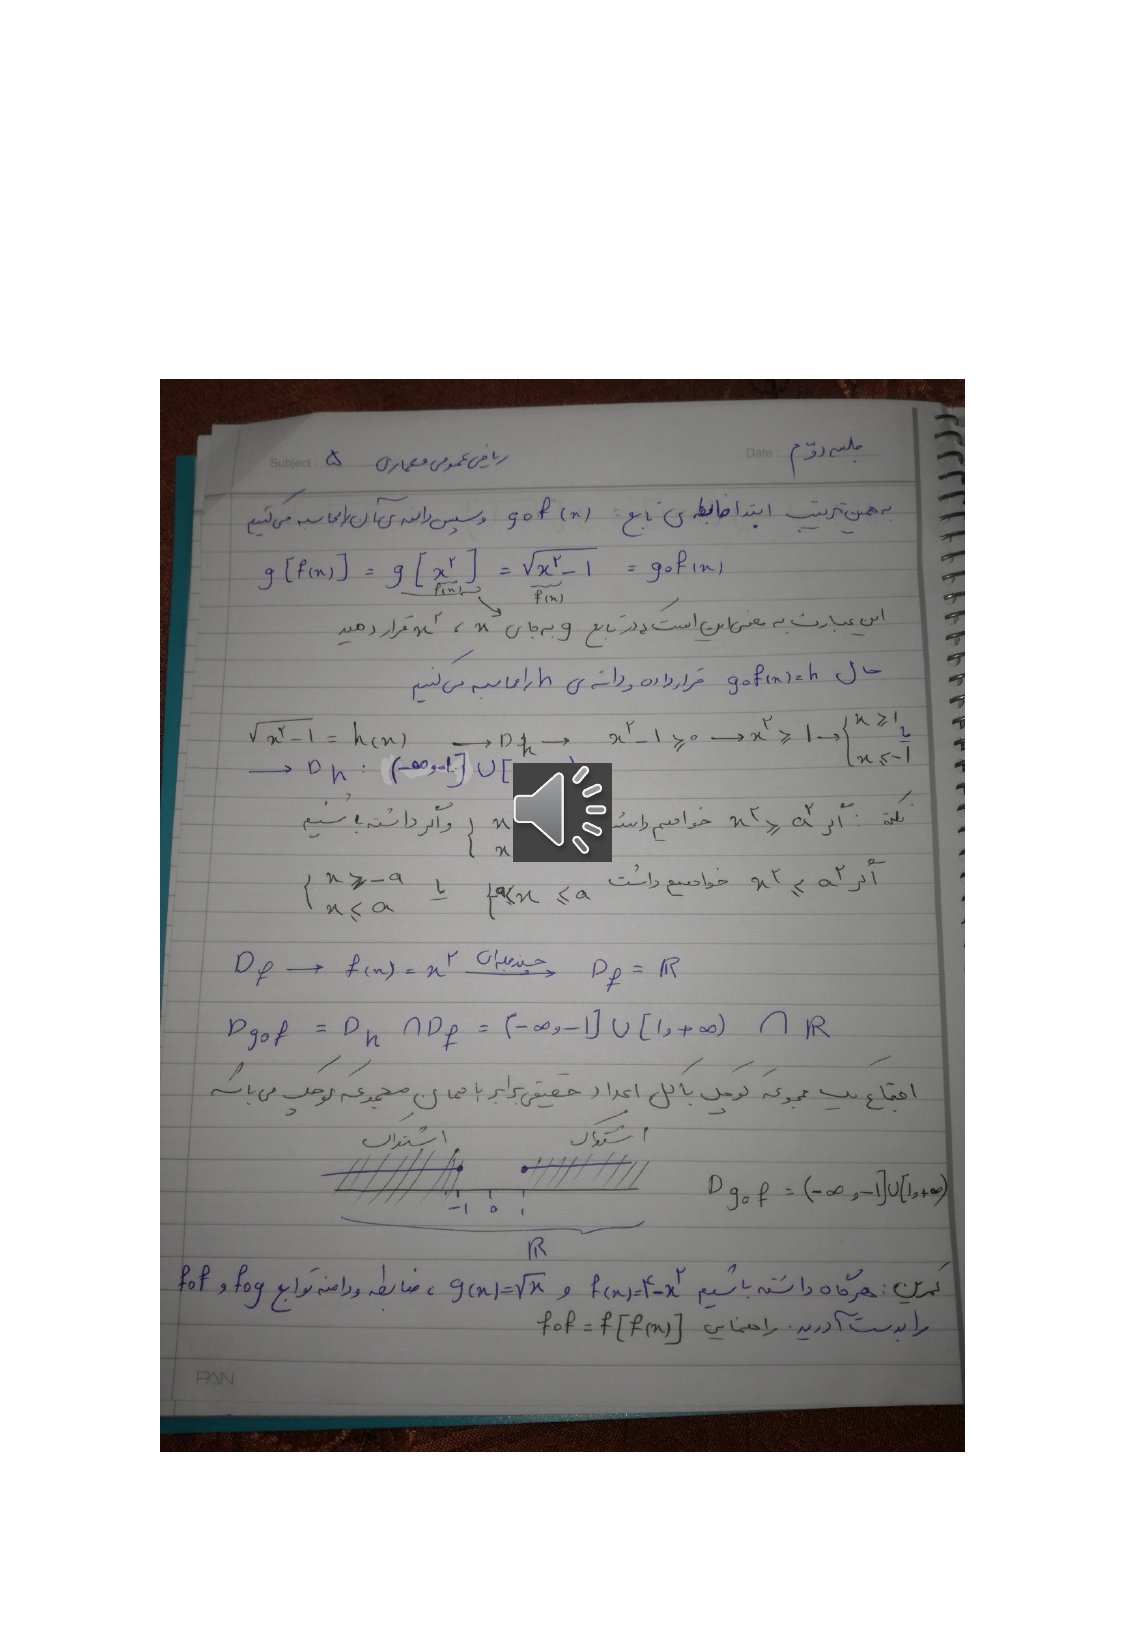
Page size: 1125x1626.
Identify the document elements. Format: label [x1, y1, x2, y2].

picture [512, 762, 613, 863]
list [160, 378, 965, 1452]
